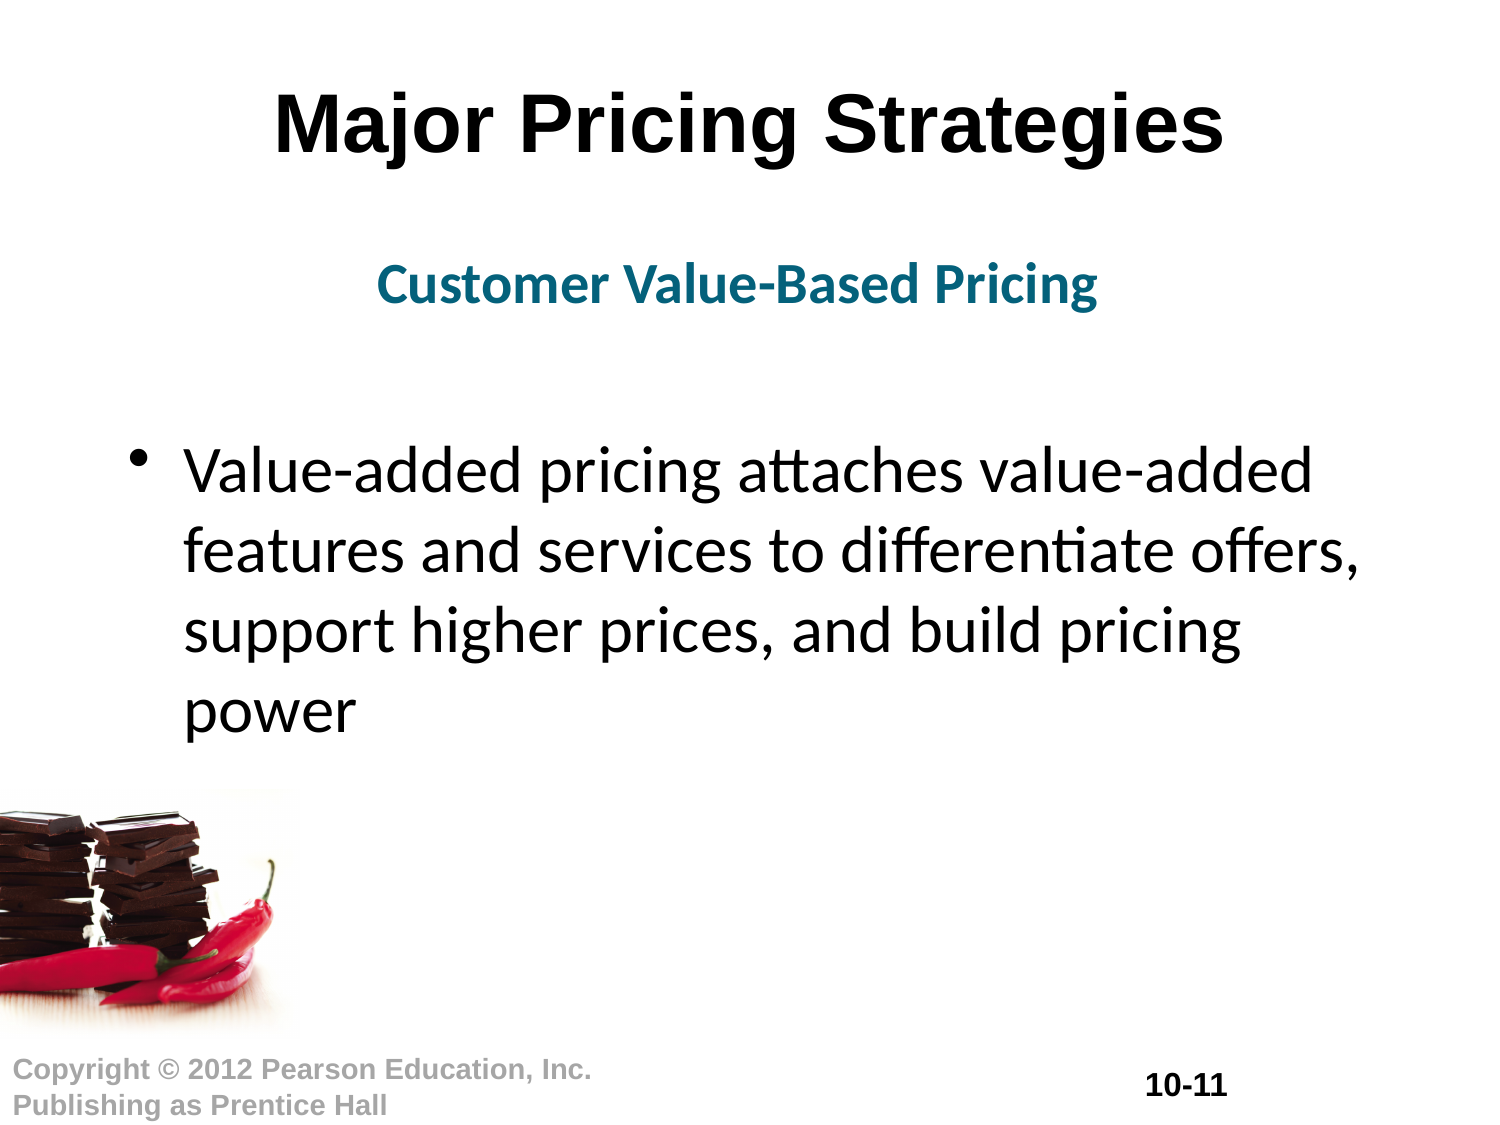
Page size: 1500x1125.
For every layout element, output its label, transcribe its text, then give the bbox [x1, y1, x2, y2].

title Major Pricing Strategies [112, 37, 1388, 226]
list Value-added pricing attaches value-added features and services to differentiate offers, support higher prices, and build pricing power [112, 324, 1388, 1001]
list Customer Value-Based Pricing [149, 237, 1326, 301]
picture [0, 789, 300, 1039]
